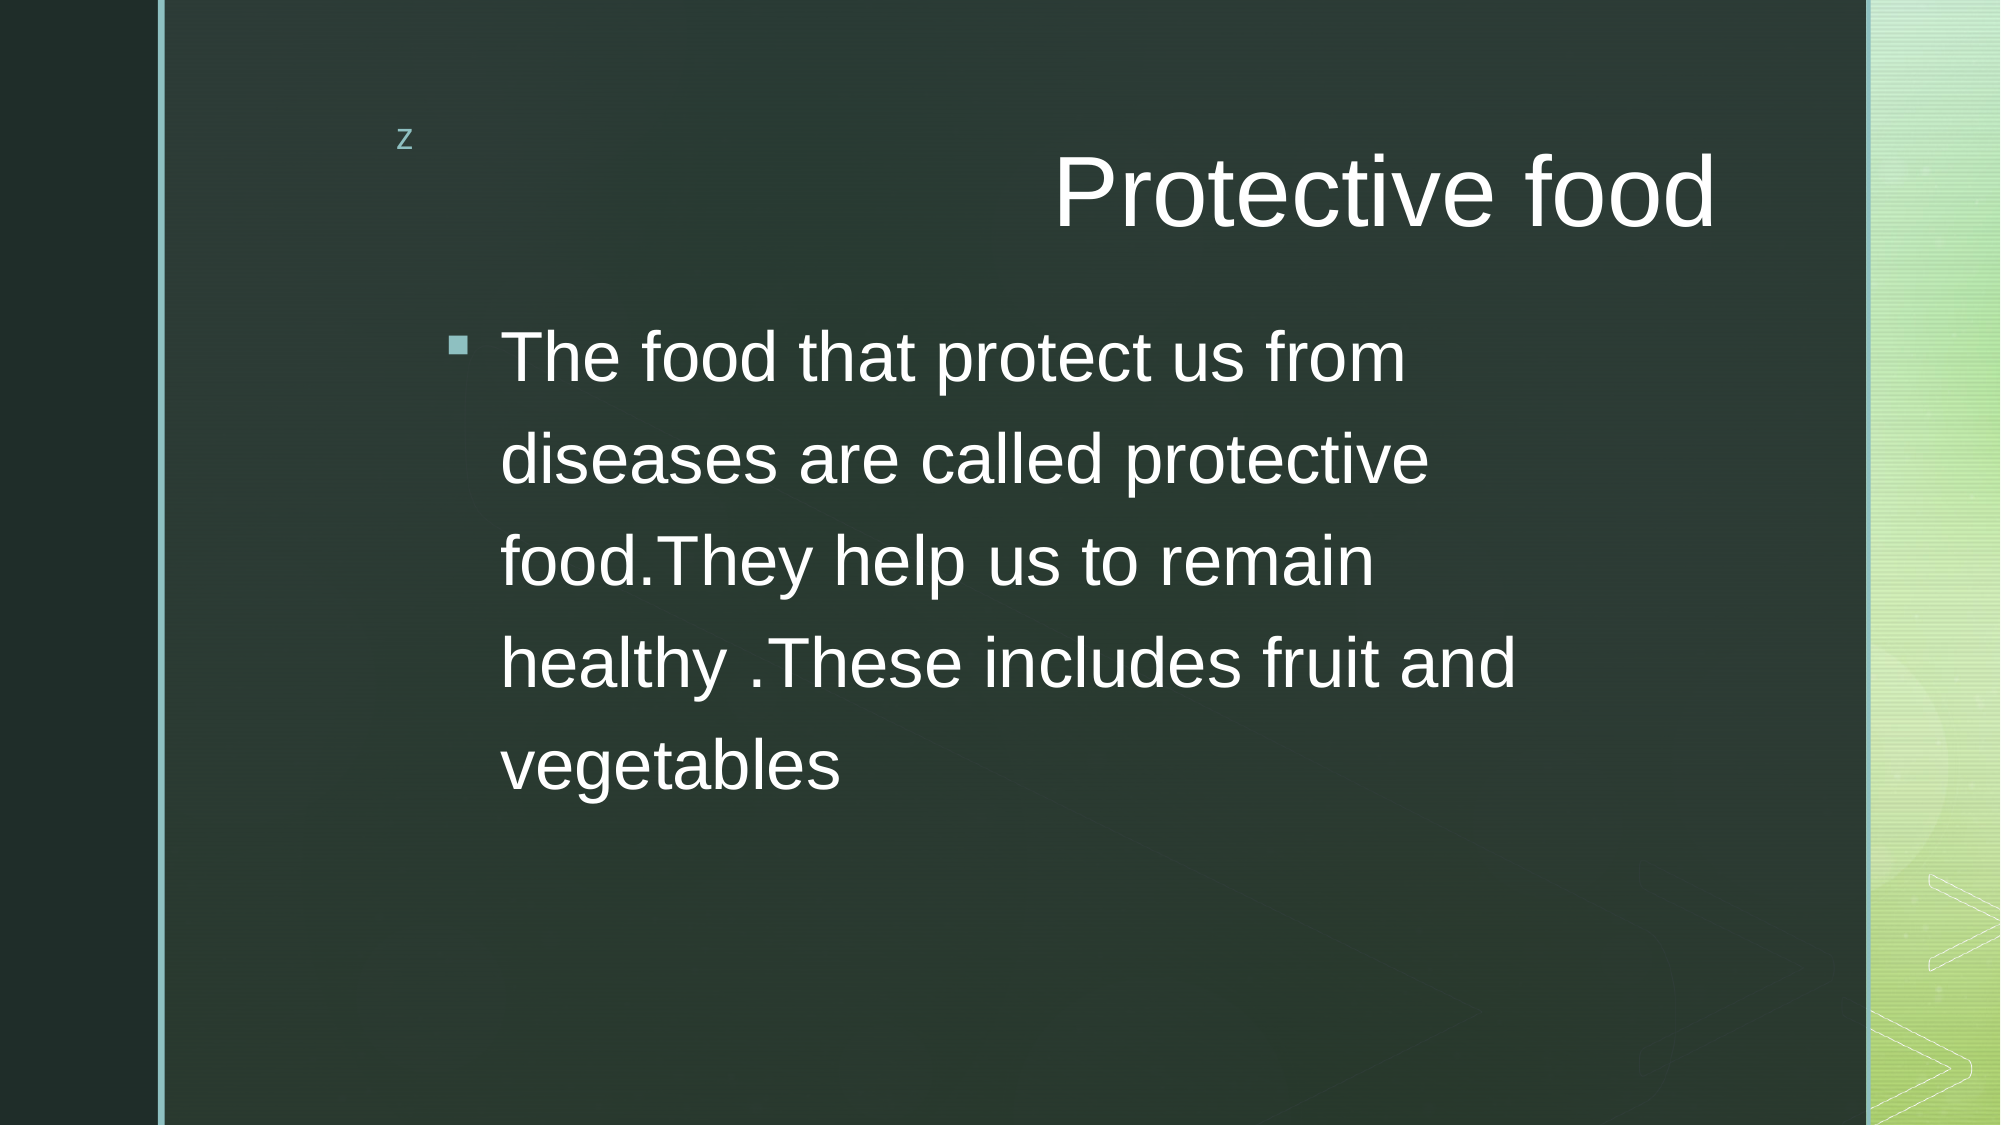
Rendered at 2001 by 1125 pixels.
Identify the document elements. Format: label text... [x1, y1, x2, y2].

list The food that protect us from diseases are called protective food.They help us to remain healthy .These includes fruit and vegetables [428, 220, 1708, 877]
picture [1871, 0, 2001, 1125]
title Protective food [428, 132, 1734, 310]
